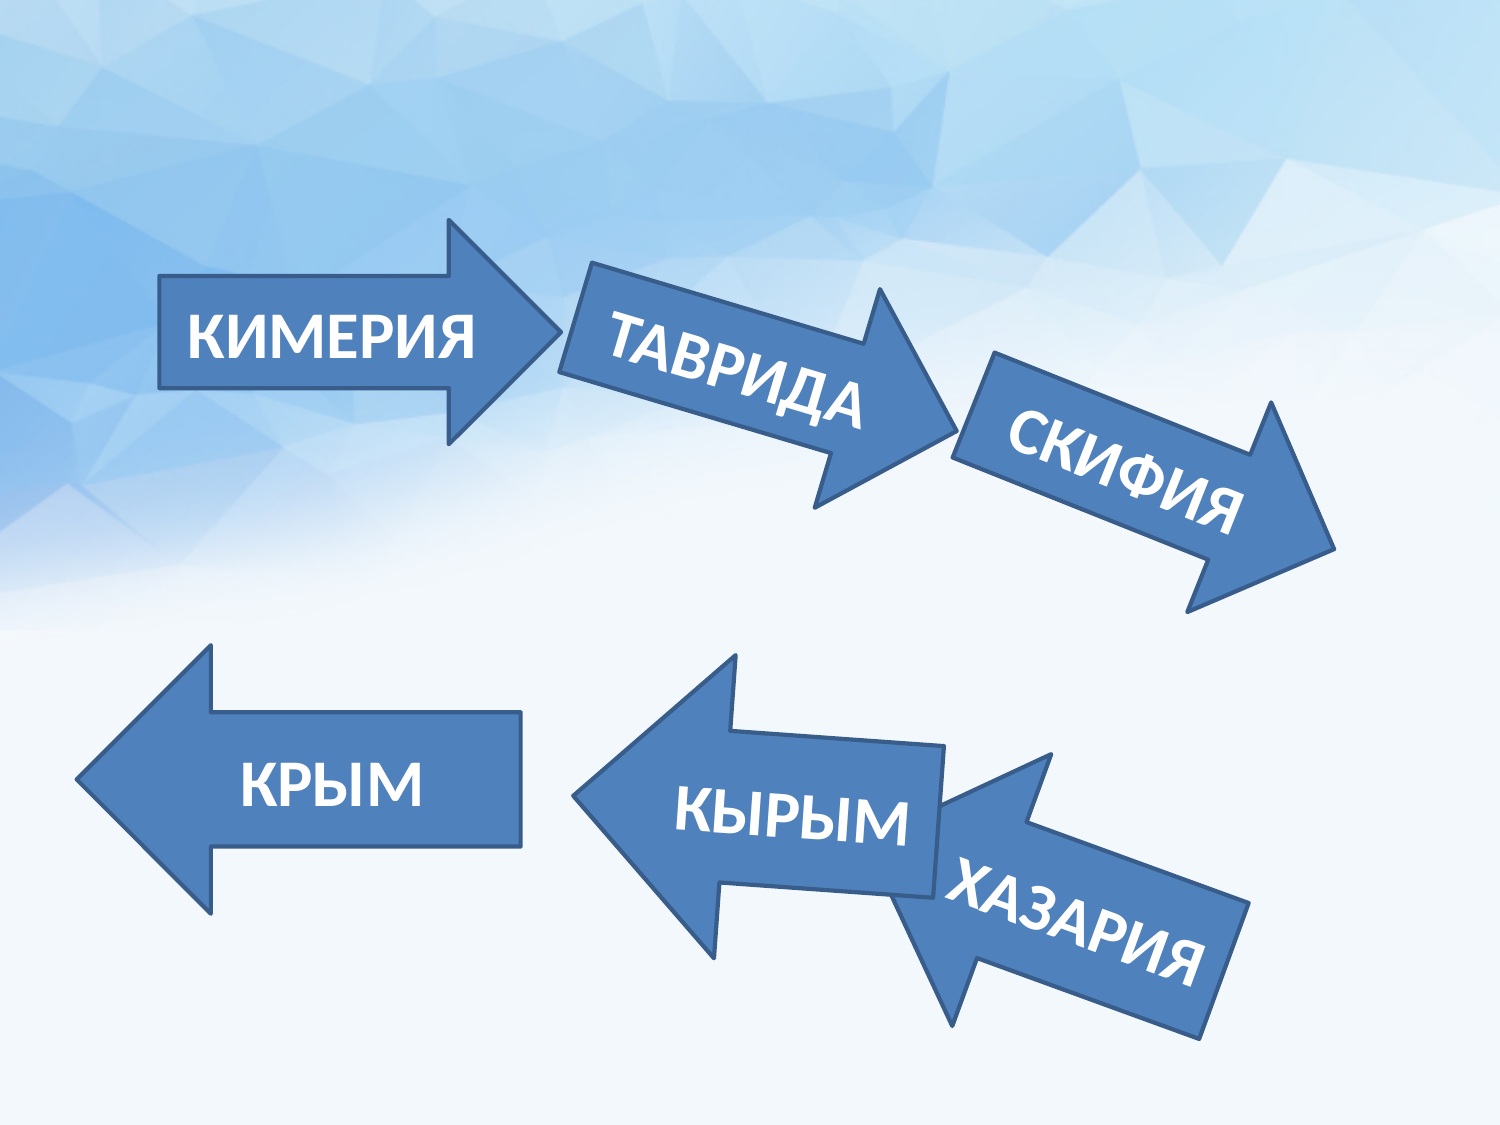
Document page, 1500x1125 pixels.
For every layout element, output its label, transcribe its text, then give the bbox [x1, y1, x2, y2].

text_box КИМЕРИЯ [159, 219, 562, 445]
text_box СКИФИЯ [952, 352, 1335, 613]
text_box КЫРЫМ [573, 655, 944, 959]
text_box КРЫМ [76, 645, 521, 914]
picture [0, 0, 1500, 1125]
text_box ХАЗАРИЯ [891, 754, 1249, 1039]
text_box ТАВРИДА [559, 262, 957, 508]
